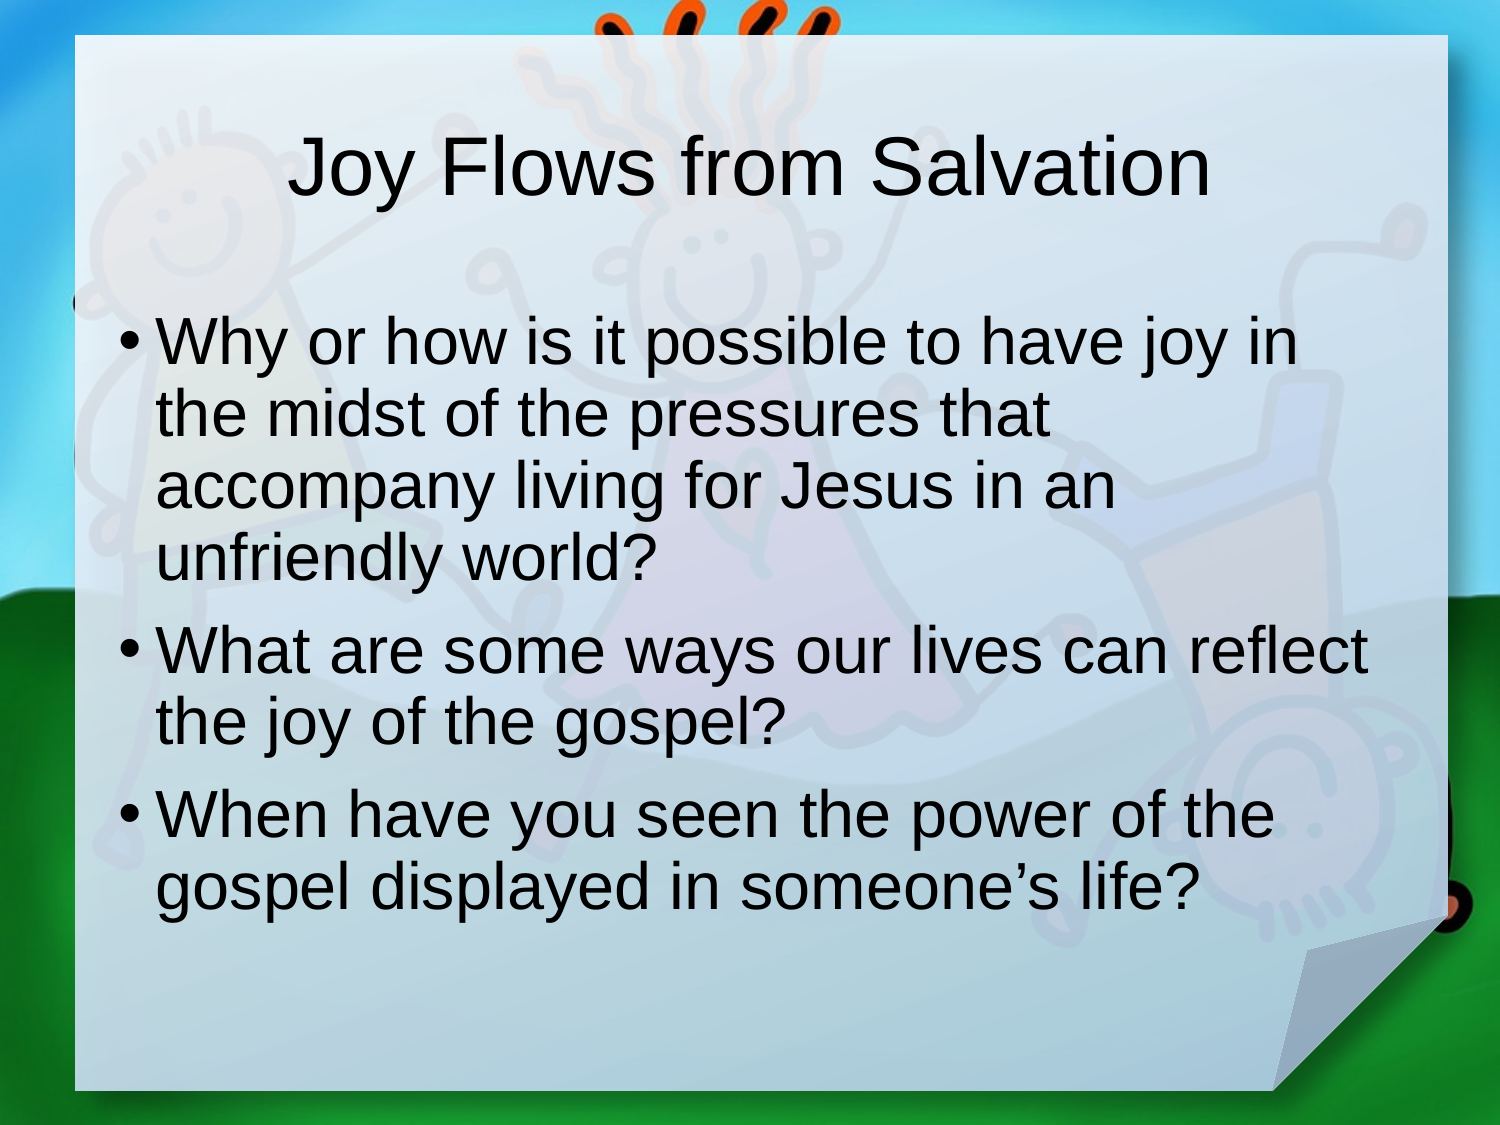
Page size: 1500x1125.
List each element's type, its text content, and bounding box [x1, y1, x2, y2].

picture [0, 0, 1500, 1125]
list Why or how is it possible to have joy in the midst of the pressures that accompany living for Jesus in an unfriendly world? What are some ways our lives can reflect the joy of the gospel? When have you seen the power of the gospel displayed in someone’s life? [103, 299, 1397, 1014]
title Joy Flows from Salvation [103, 59, 1397, 278]
